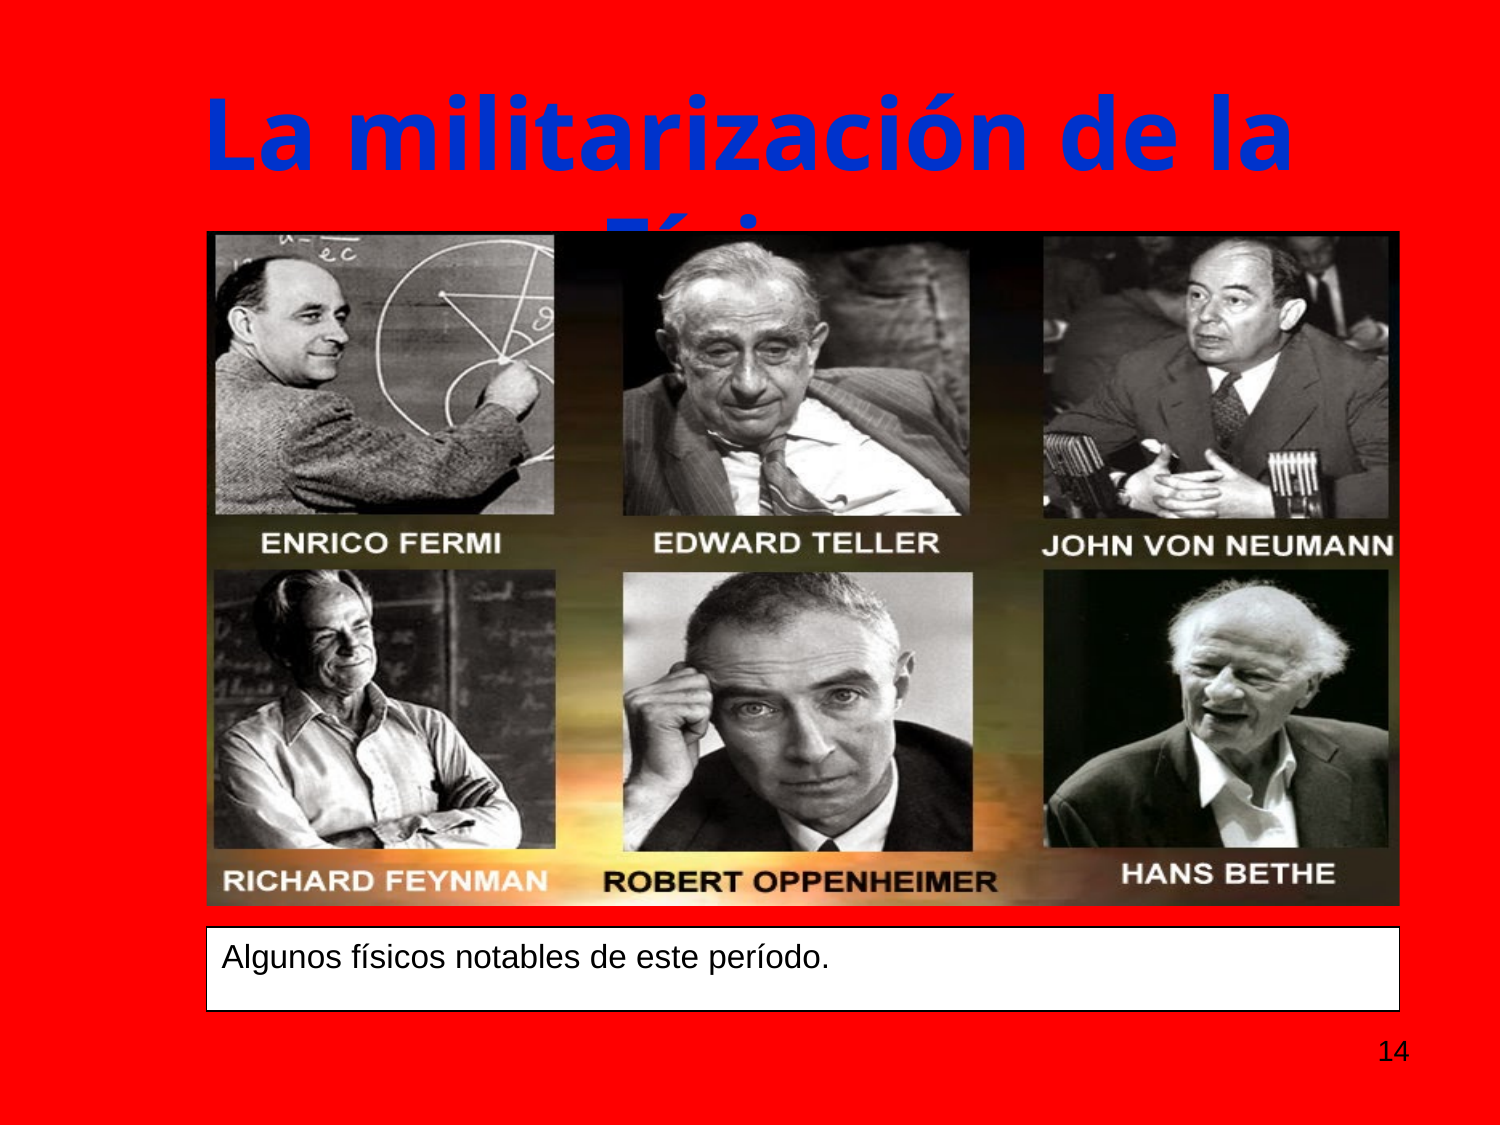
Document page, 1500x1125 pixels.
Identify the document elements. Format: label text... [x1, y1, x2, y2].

text_box La militarización de la Física [76, 62, 1424, 318]
slide_number 14 [1352, 1024, 1426, 1103]
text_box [206, 231, 1400, 1012]
